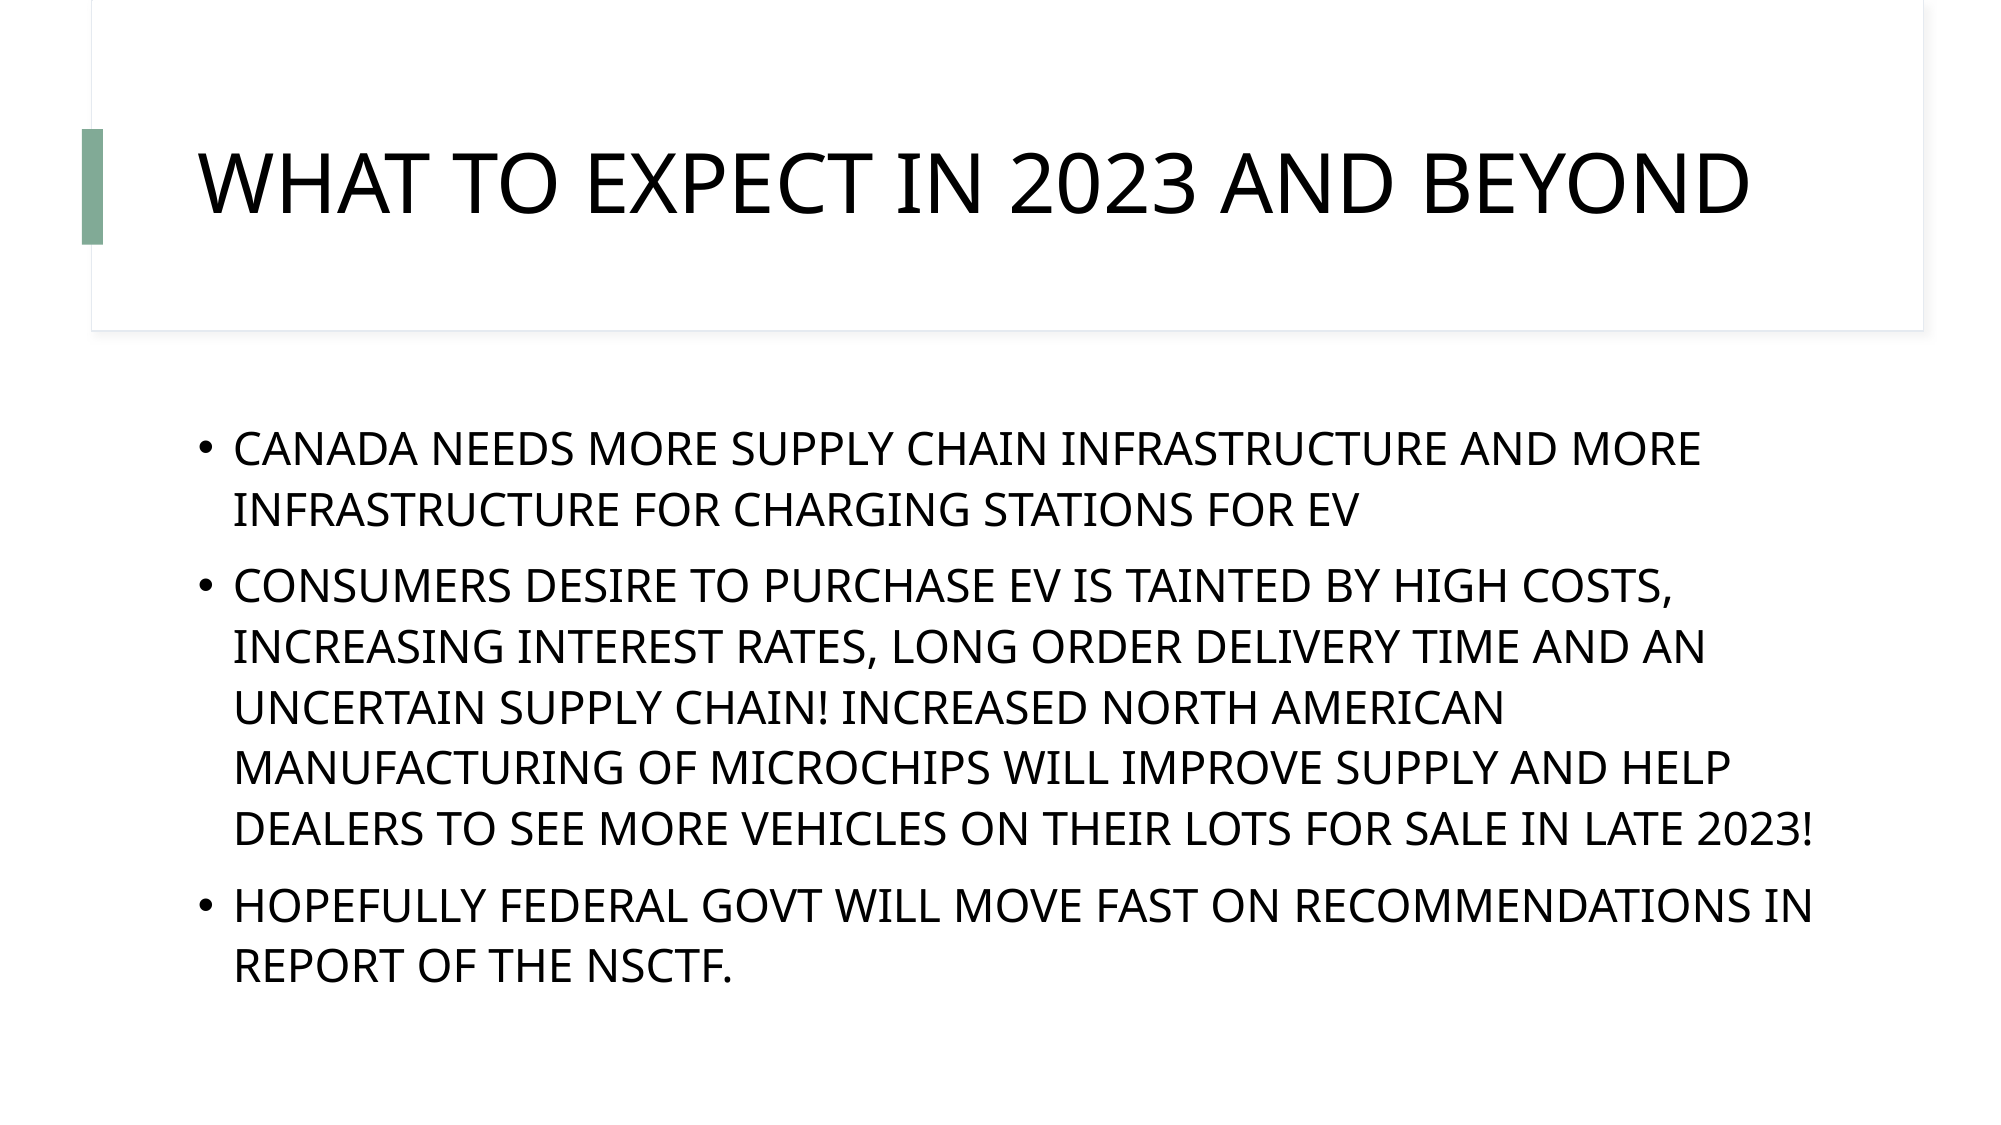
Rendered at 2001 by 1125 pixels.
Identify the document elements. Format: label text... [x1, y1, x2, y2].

list CANADA NEEDS MORE SUPPLY CHAIN INFRASTRUCTURE AND MORE INFRASTRUCTURE FOR CHARGING STATIONS FOR EV CONSUMERS DESIRE TO PURCHASE EV IS TAINTED BY HIGH COSTS, INCREASING INTEREST RATES, LONG ORDER DELIVERY TIME AND AN UNCERTAIN SUPPLY CHAIN! INCREASED NORTH AMERICAN MANUFACTURING OF MICROCHIPS WILL IMPROVE SUPPLY AND HELP DEALERS TO SEE MORE VEHICLES ON THEIR LOTS FOR SALE IN LATE 2023! HOPEFULLY FEDERAL GOVT WILL MOVE FAST ON RECOMMENDATIONS IN REPORT OF THE NSCTF. [183, 406, 1851, 1013]
title WHAT TO EXPECT IN 2023 AND BEYOND [183, 90, 1851, 284]
